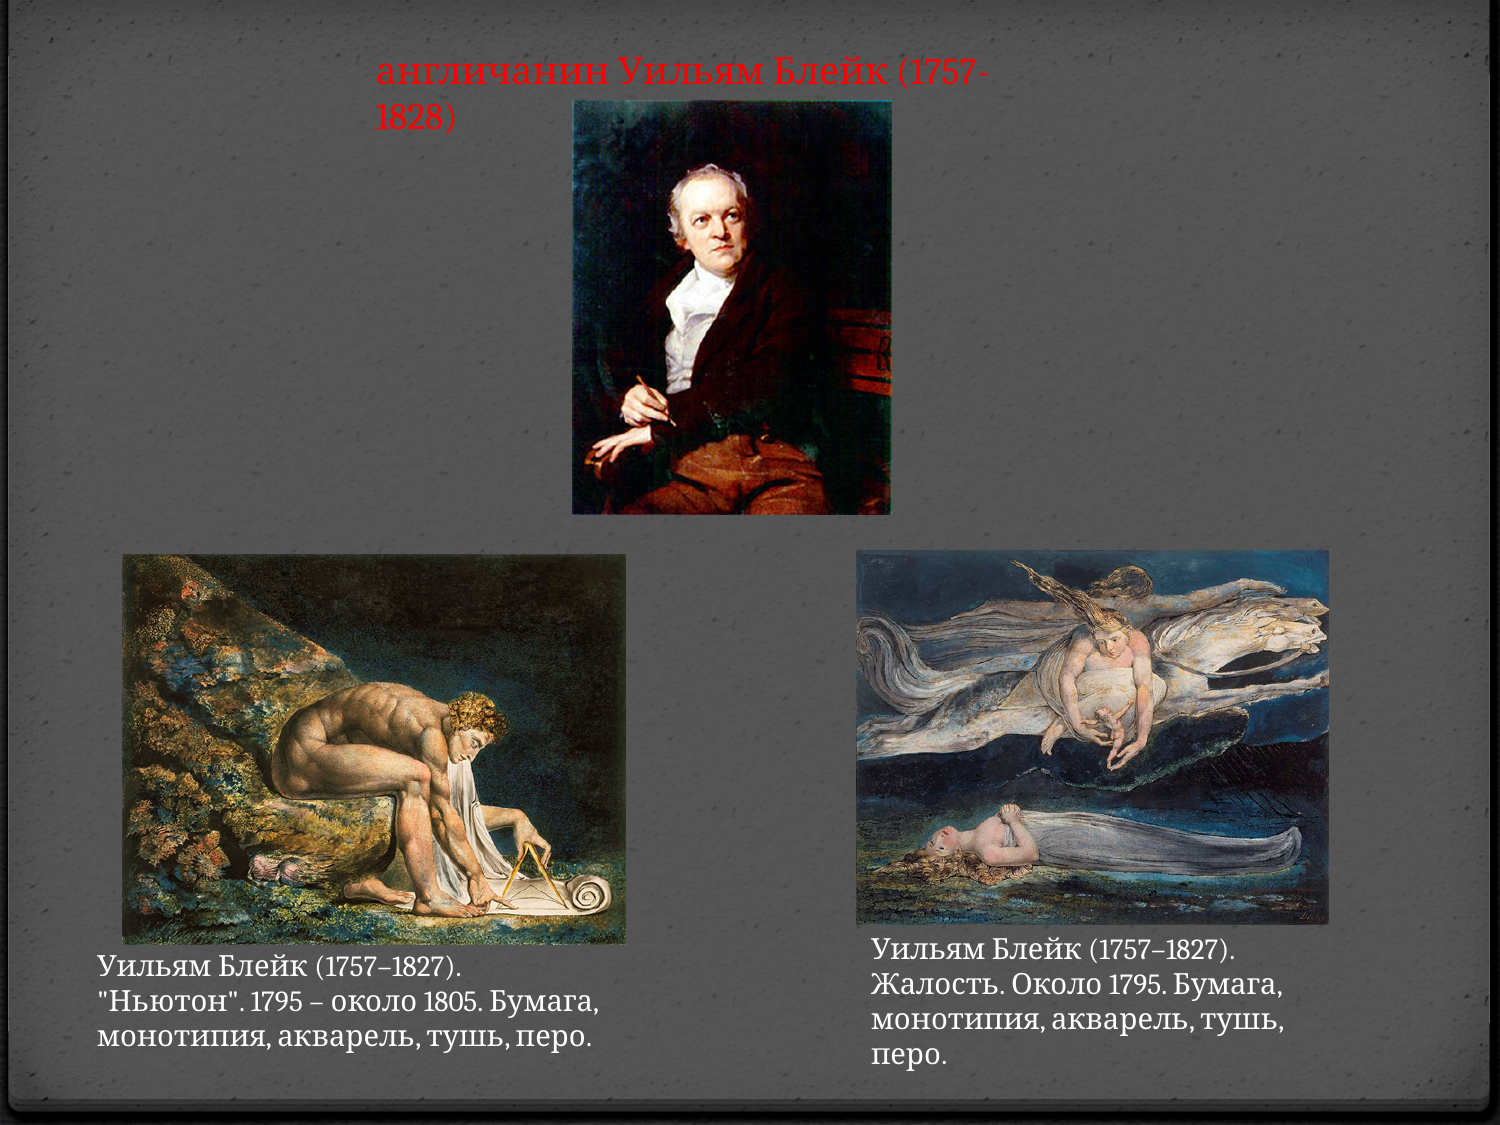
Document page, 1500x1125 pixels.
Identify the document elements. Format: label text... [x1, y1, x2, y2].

text_box Уильям Блейк (1757–1827). "Ньютон". 1795 – около 1805. Бумага, монотипия, акварель, тушь, перо. [82, 940, 623, 1060]
picture [0, 0, 1500, 1125]
text_box англичанин Уильям Блейк (1757-1828) [360, 39, 1082, 145]
text_box Уильям Блейк (1757–1827). Жалость. Около 1795. Бумага, монотипия, акварель, тушь, перо. [856, 931, 1321, 1078]
